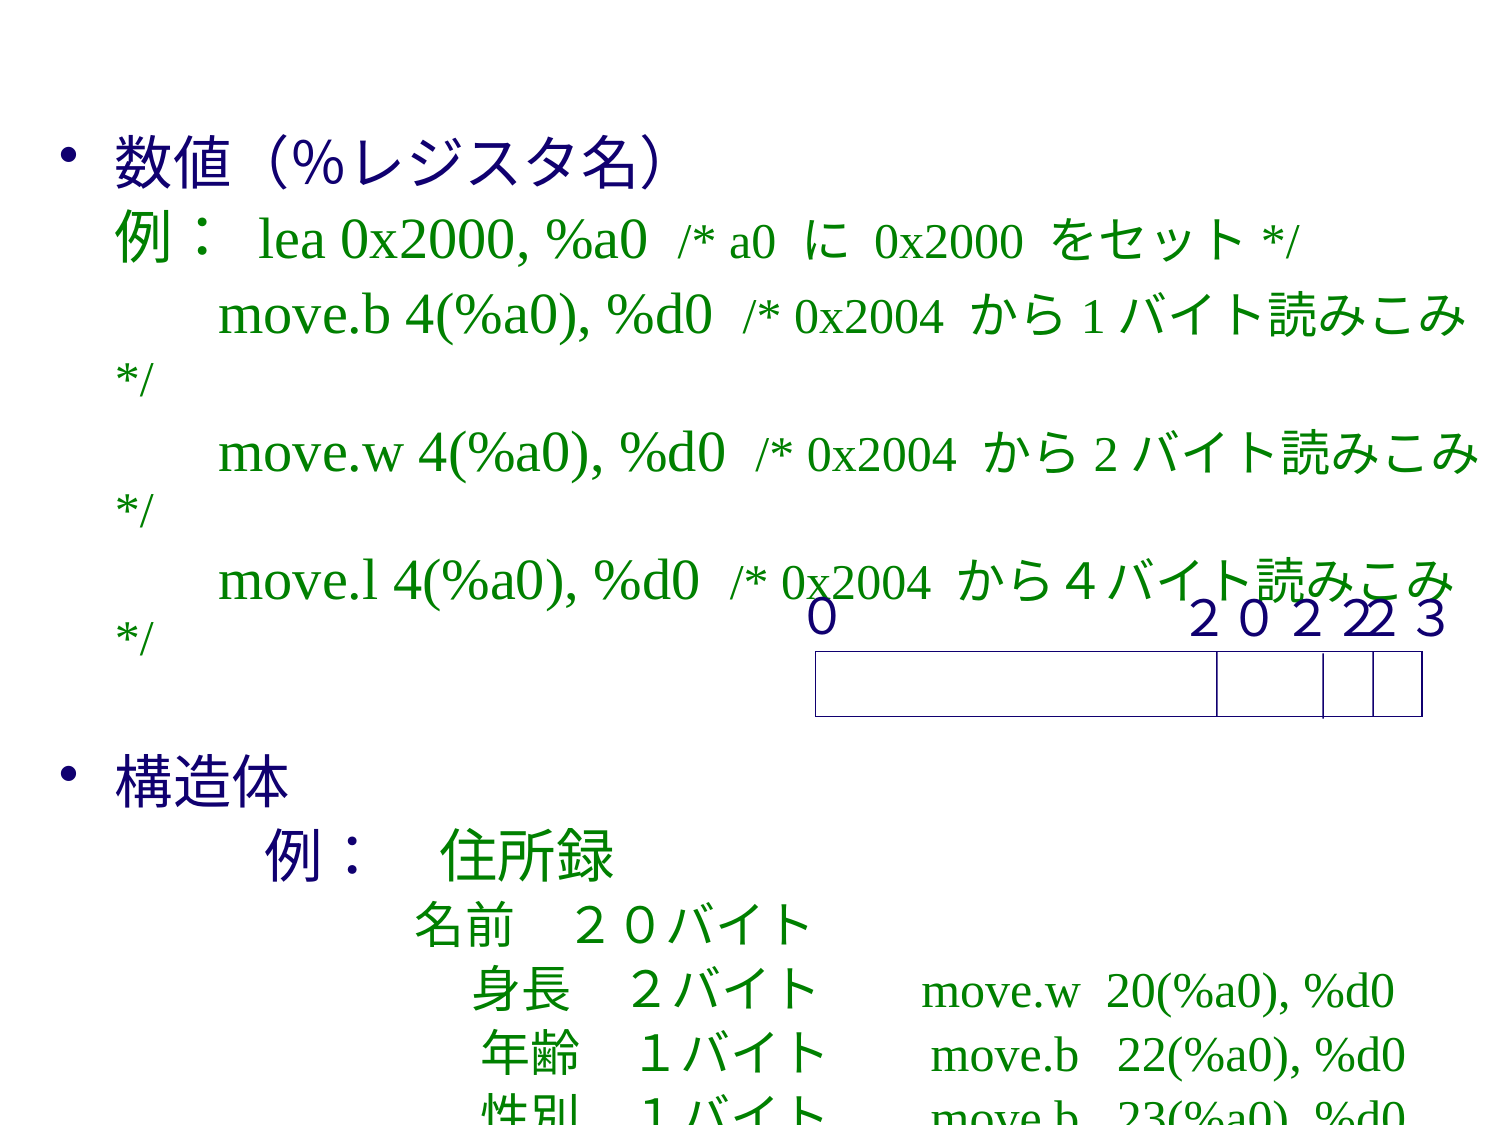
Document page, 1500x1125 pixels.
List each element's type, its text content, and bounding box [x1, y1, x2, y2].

text_box ０ [782, 577, 862, 652]
title [112, 99, 1388, 288]
text_box [1324, 654, 1373, 717]
text_box [1374, 654, 1422, 717]
text_box ２３ [1341, 578, 1471, 654]
text_box [815, 651, 1216, 717]
text_box ２２ [1267, 578, 1341, 654]
text_box ２０ [1164, 579, 1295, 655]
text_box [1217, 654, 1323, 717]
list 数値（％レジスタ名） 例： lea 0x2000, %a0 /* a0 に 0x2000 をセット*/ move.b 4(%a0), %d0 /* 0x2004 から1バイト読みこみ */ move.w 4(%a0), %d0 /* 0x2004 から2バイト読みこみ */ move.l 4(%a0), %d0 /* 0x2004 から４バイト読みこみ */ 構造体 例： 住所録 名前 ２０バイト 身長 ２バイト move.w 20(%a0), %d0 年齢 １バイト move.b 22(%a0), %d0 性別 １バイト move.b 23(%a0), %d0 → 全体で ２４バイトのデータ [43, 126, 1500, 1086]
